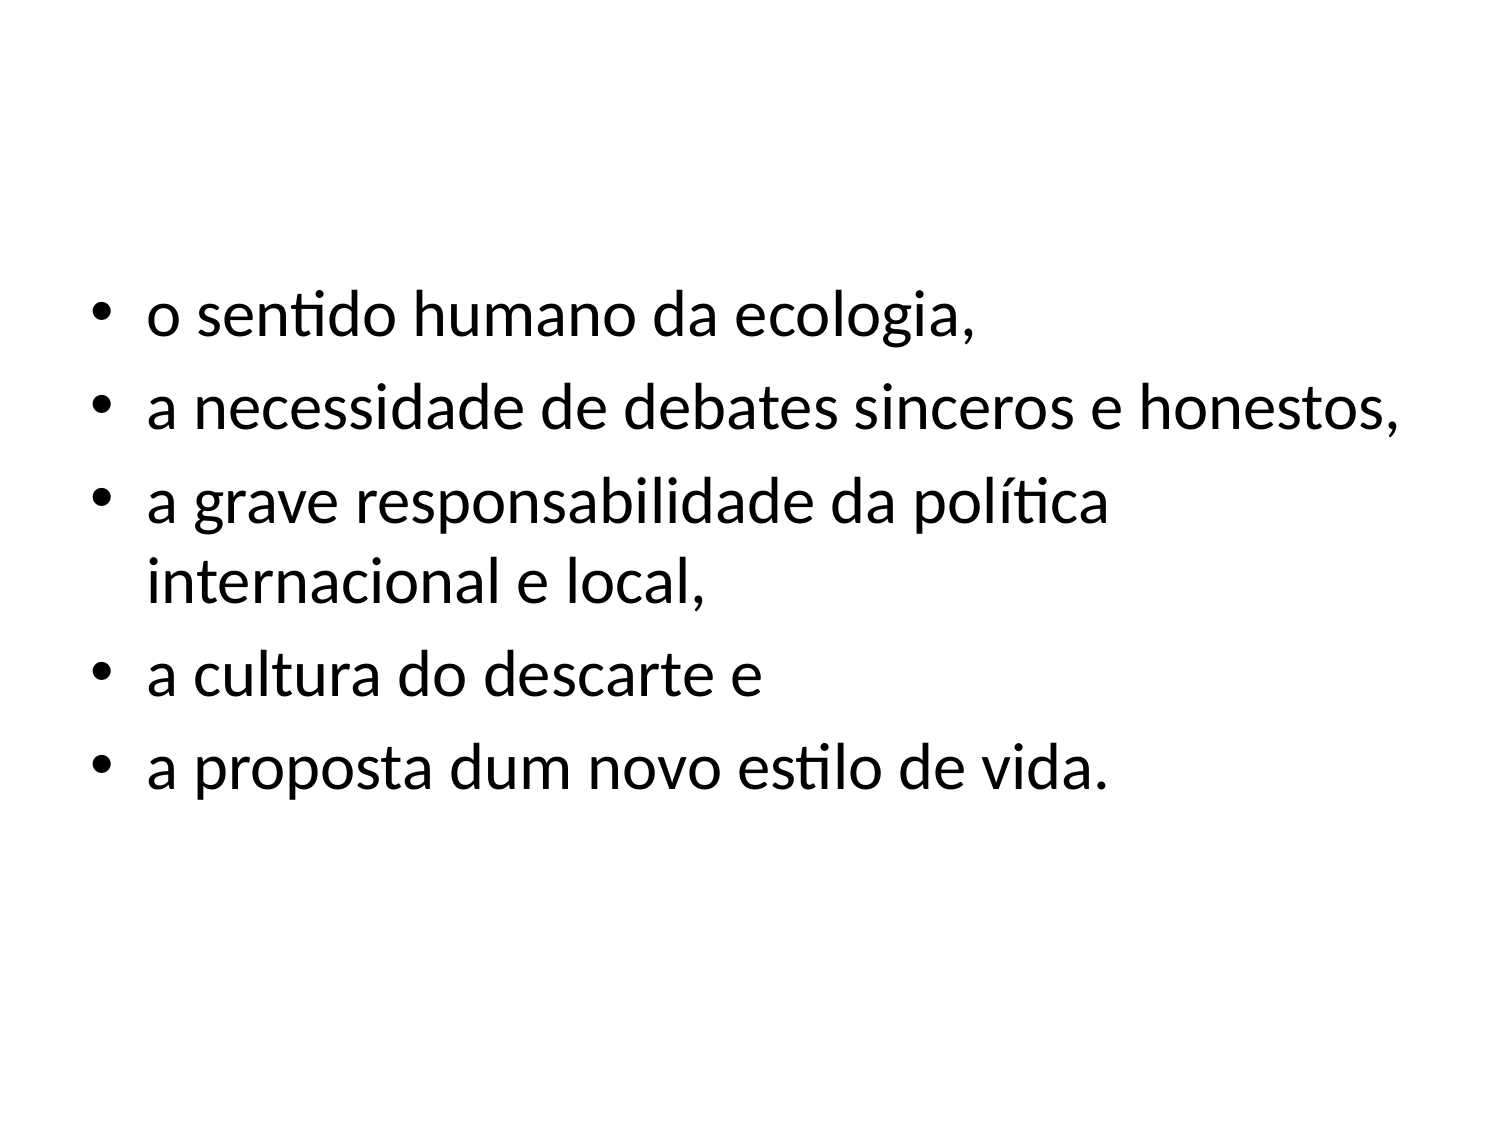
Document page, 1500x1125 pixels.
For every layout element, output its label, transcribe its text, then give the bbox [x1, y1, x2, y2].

list o sentido humano da ecologia, a necessidade de debates sinceros e honestos, a grave responsabilidade da política internacional e local, a cultura do descarte e a proposta dum novo estilo de vida. [75, 262, 1425, 1005]
